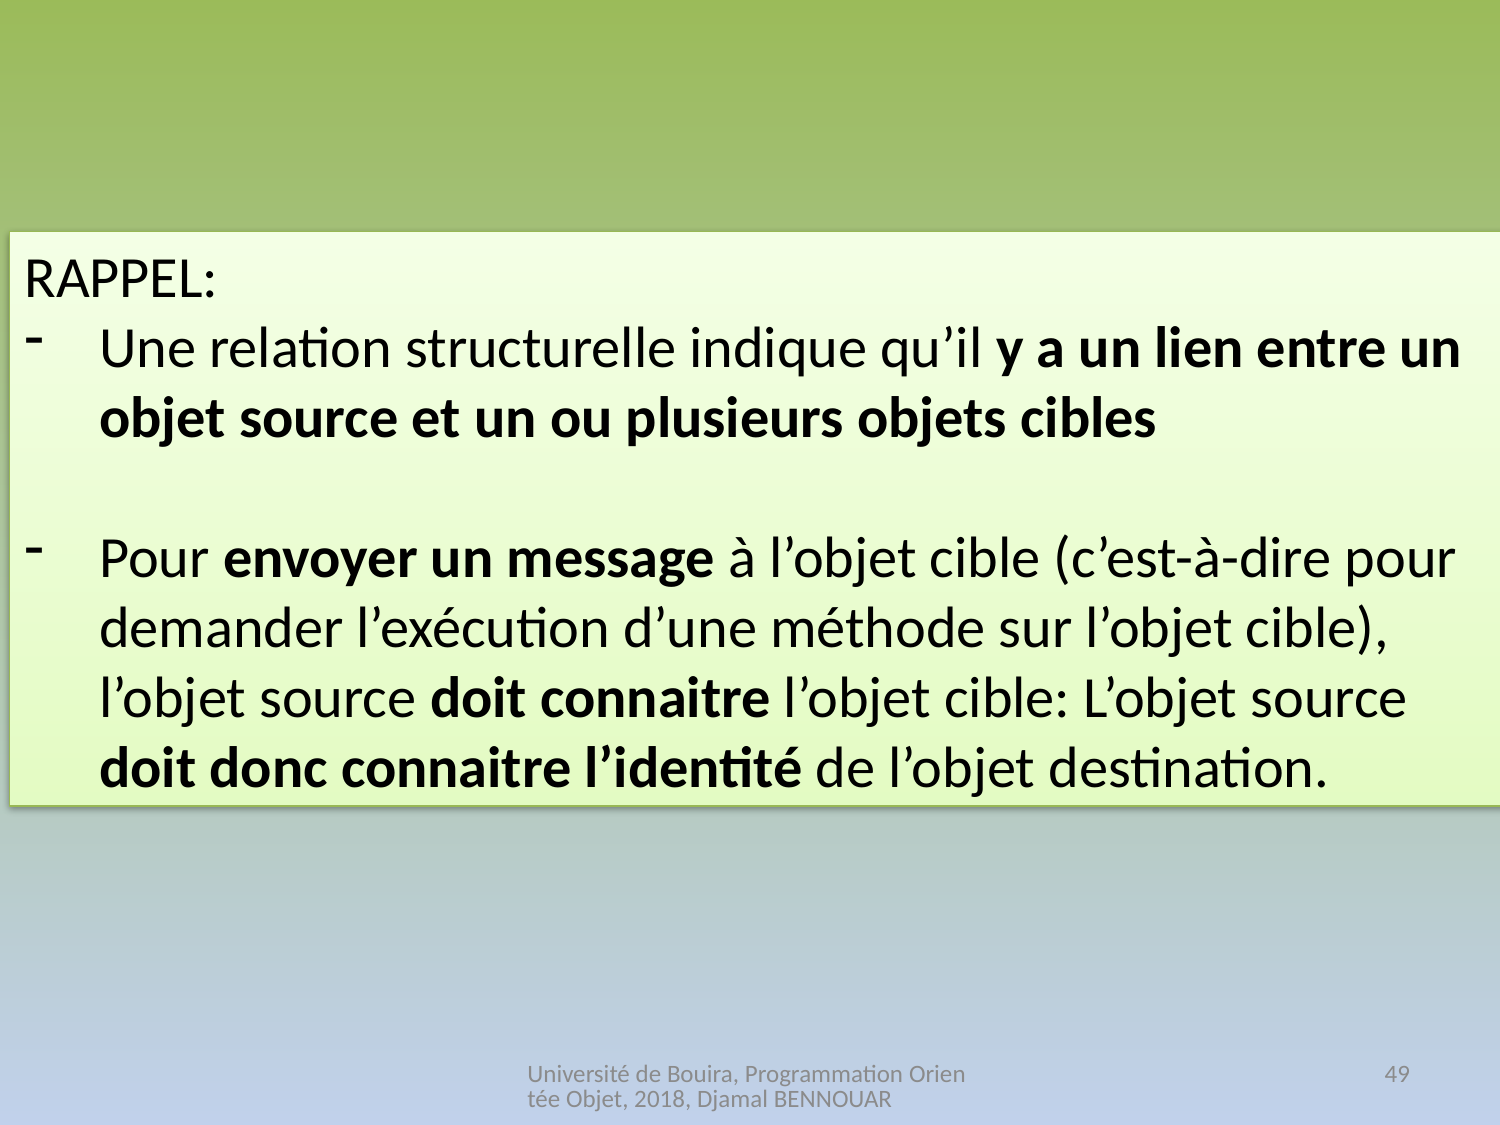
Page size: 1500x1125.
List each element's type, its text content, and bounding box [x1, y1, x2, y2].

slide_number 49 [1074, 1042, 1425, 1103]
text_box RAPPEL: Une relation structurelle indique qu’il y a un lien entre un objet source et un ou plusieurs objets cibles Pour envoyer un message à l’objet cible (c’est-à-dire pour demander l’exécution d’une méthode sur l’objet cible), l’objet source doit connaitre l’objet cible: L’objet source doit donc connaitre l’identité de l’objet destination. [9, 231, 1500, 807]
footer Université de Bouira, Programmation Orientée Objet, 2018, Djamal BENNOUAR [512, 1042, 988, 1103]
